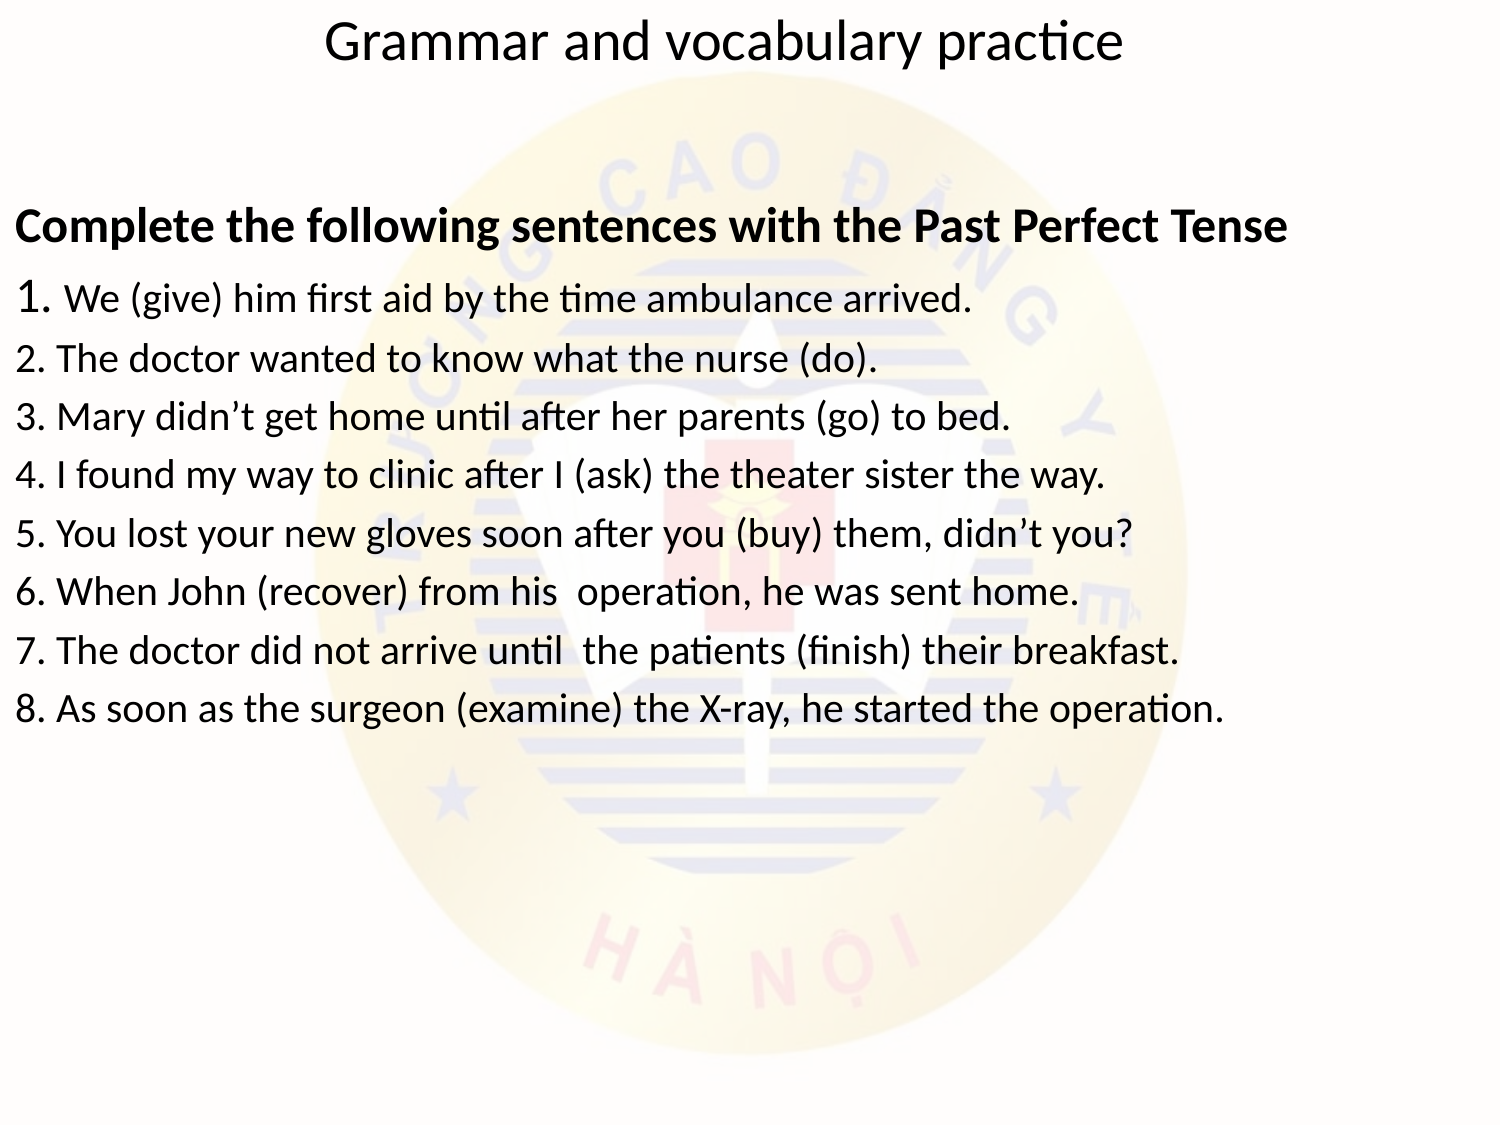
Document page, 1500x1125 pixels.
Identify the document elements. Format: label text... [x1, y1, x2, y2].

title Grammar and vocabulary practice [50, 0, 1400, 102]
list Complete the following sentences with the Past Perfect Tense 1. We (give) him first aid by the time ambulance arrived. 2. The doctor wanted to know what the nurse (do). 3. Mary didn’t get home until after her parents (go) to bed. 4. I found my way to clinic after I (ask) the theater sister the way. 5. You lost your new gloves soon after you (buy) them, didn’t you? 6. When John (recover) from his operation, he was sent home. 7. The doctor did not arrive until the patients (finish) their breakfast. 8. As soon as the surgeon (examine) the X-ray, he started the operation. [0, 184, 1500, 1117]
